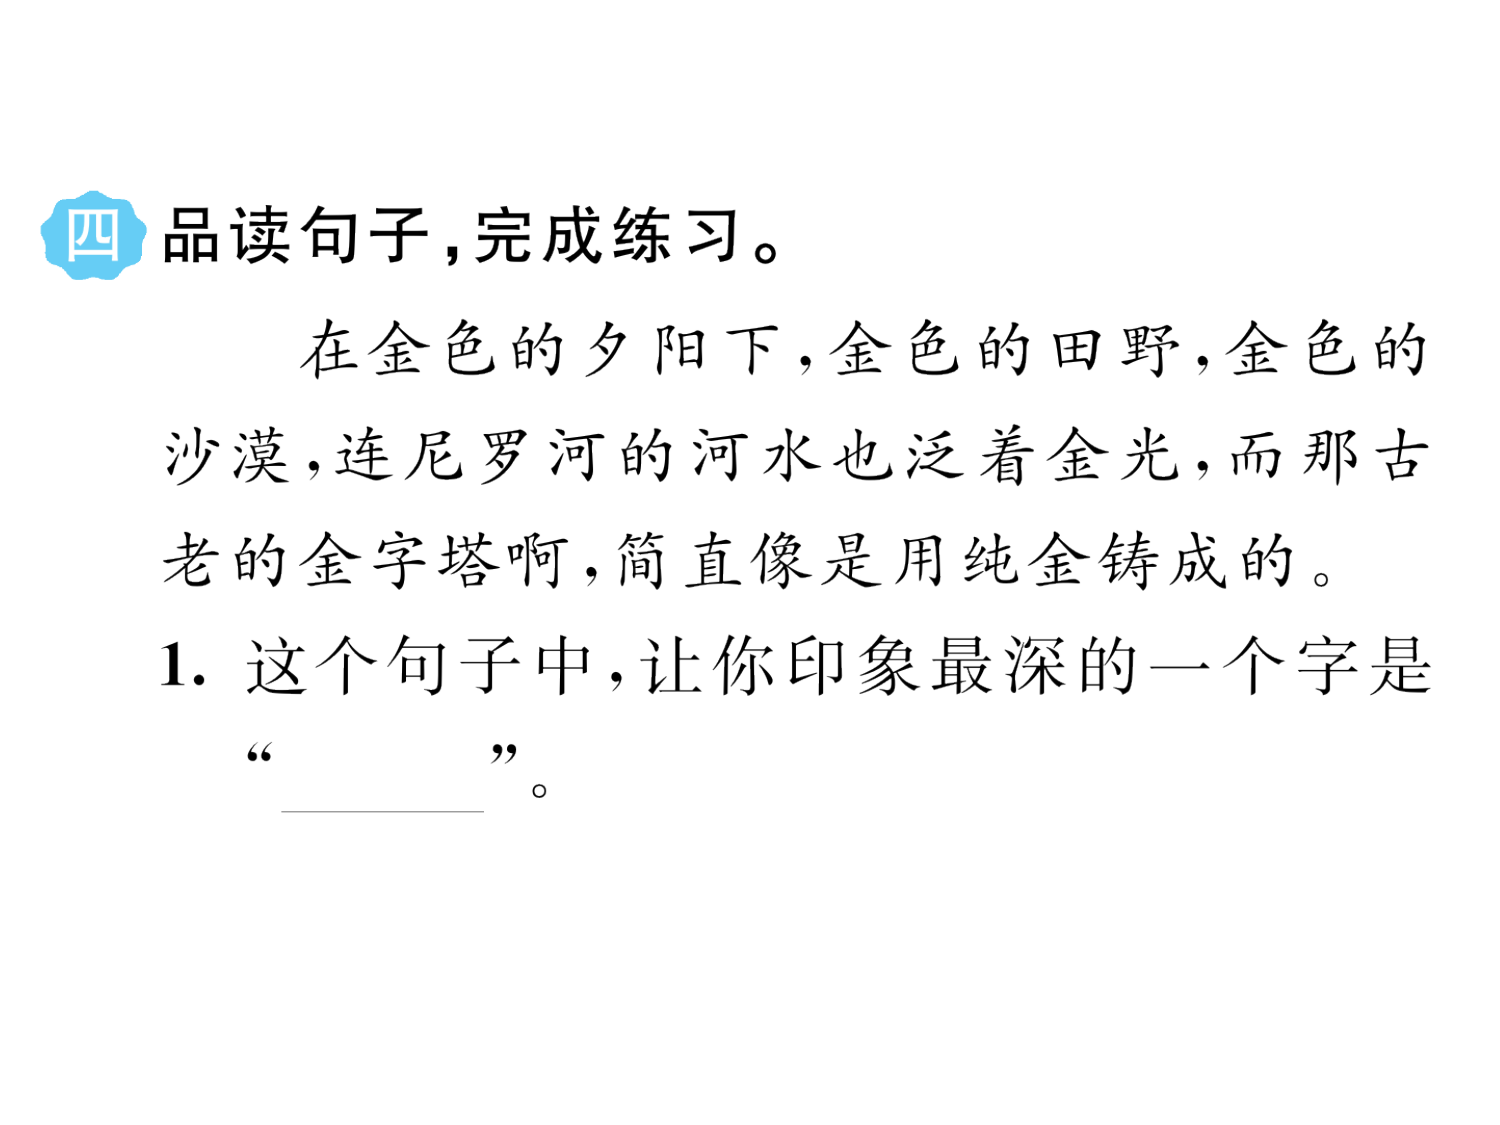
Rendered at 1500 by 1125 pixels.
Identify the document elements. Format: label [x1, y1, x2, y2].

picture [35, 177, 1453, 827]
